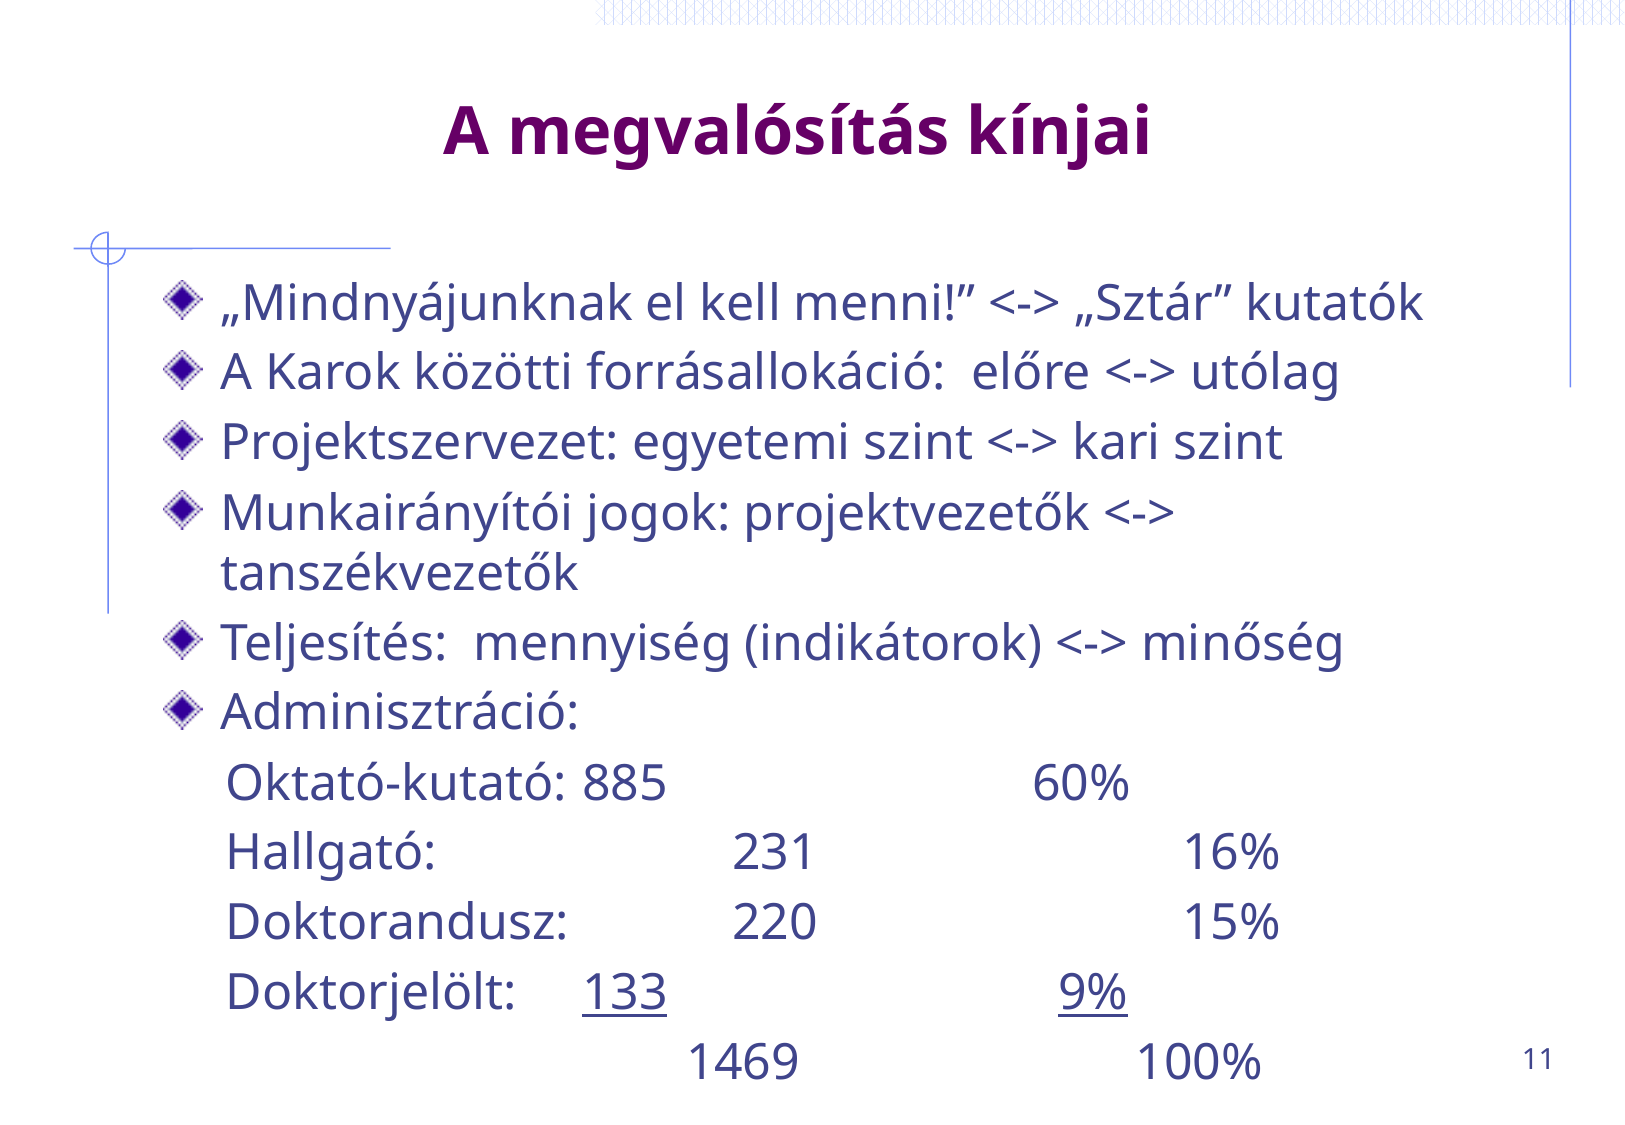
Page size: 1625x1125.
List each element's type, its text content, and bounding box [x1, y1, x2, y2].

picture [163, 690, 203, 730]
picture [163, 350, 203, 390]
slide_number 11 [1231, 1012, 1571, 1088]
picture [163, 420, 203, 460]
list „Mindnyájunknak el kell menni!” <-> „Sztár” kutatók A Karok közötti forrásallokáció: előre <-> utólag Projektszervezet: egyetemi szint <-> kari szint Munkairányítói jogok: projektvezetők <-> tanszékvezetők Teljesítés: mennyiség (indikátorok) <-> minőség Adminisztráció: Oktató-kutató: 885 60% Hallgató: 231 16% Doktorandusz: 220 15% Doktorjelölt: 133 9% 1469 100% [148, 262, 1530, 1038]
picture [163, 490, 203, 530]
title A megvalósítás kínjai [108, 49, 1490, 176]
picture [163, 280, 203, 320]
picture [163, 620, 203, 660]
